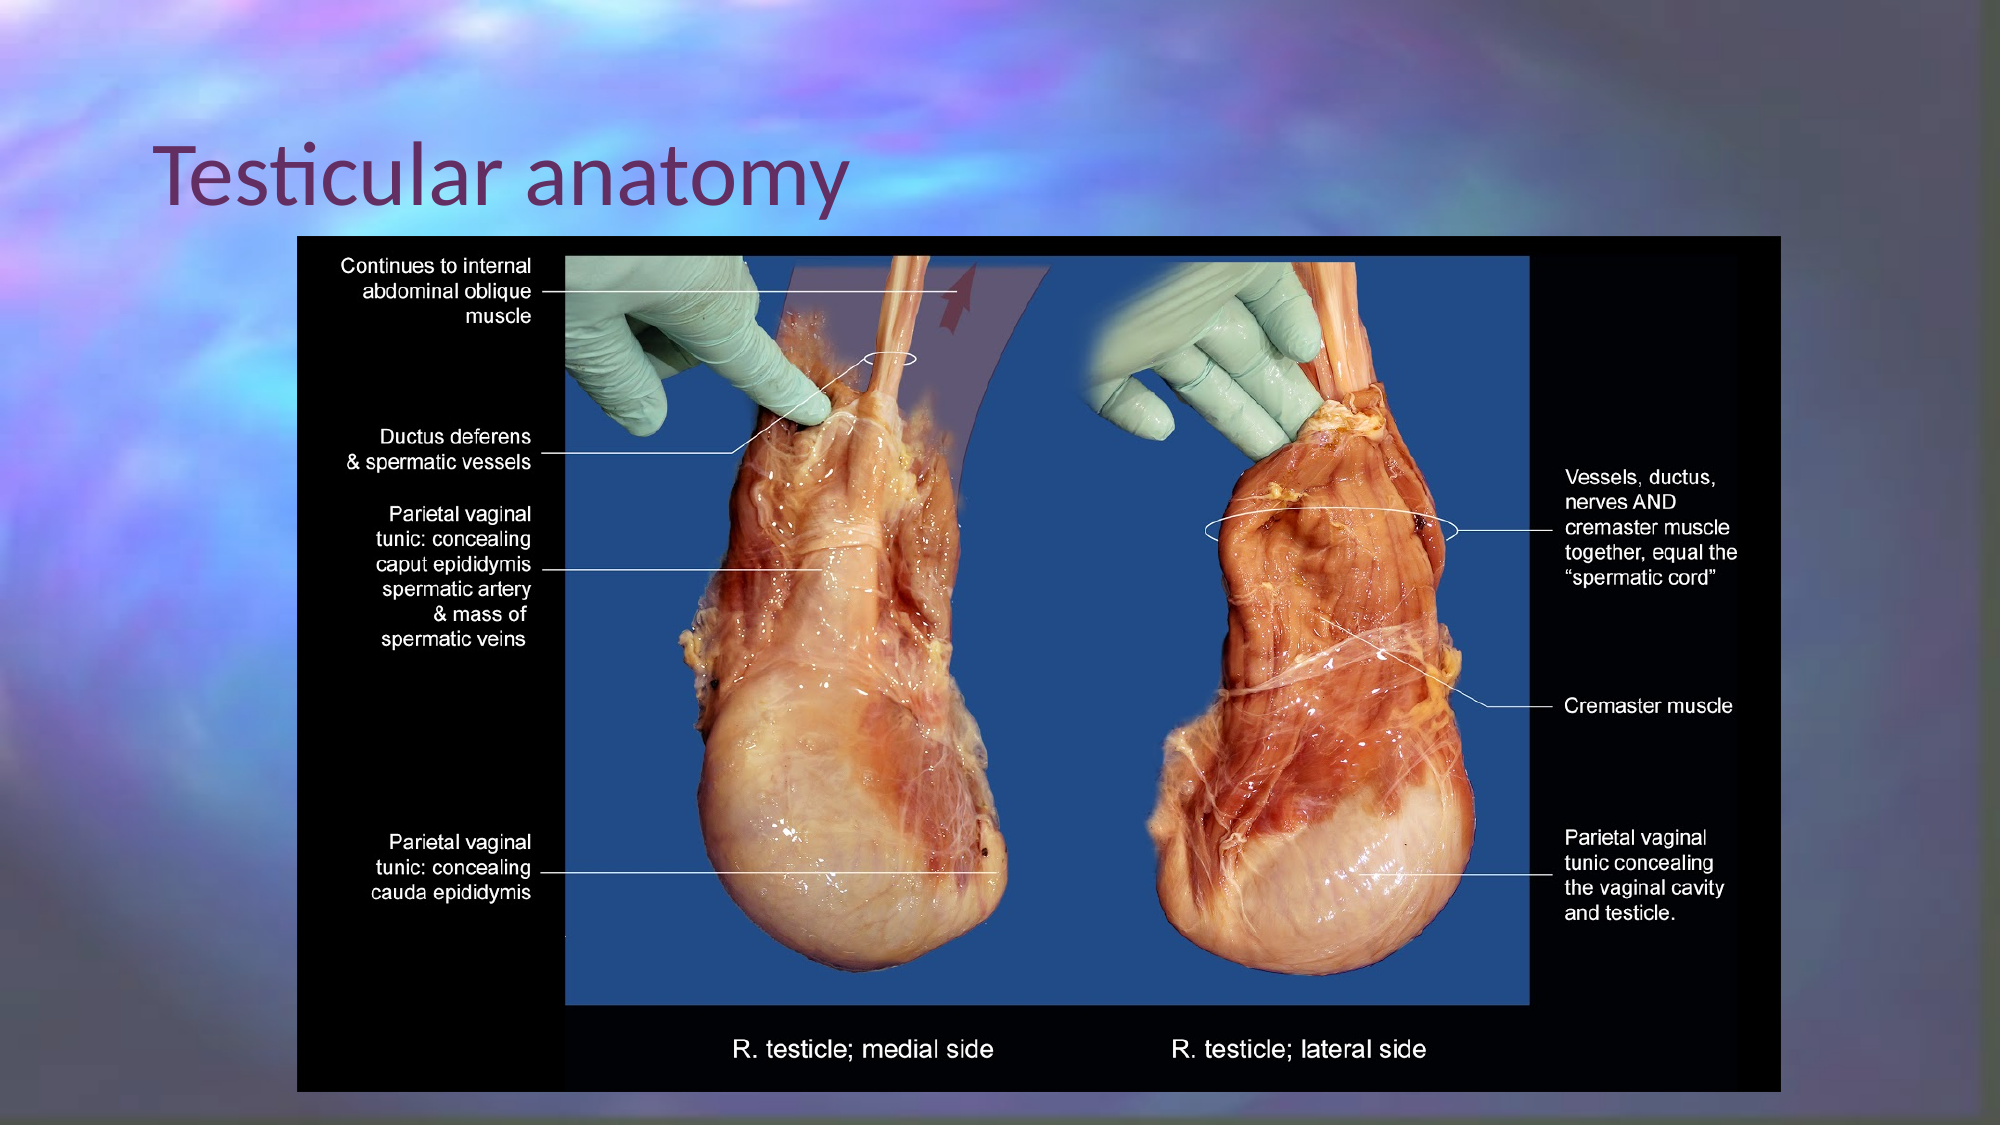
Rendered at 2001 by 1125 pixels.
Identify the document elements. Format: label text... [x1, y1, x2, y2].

picture [297, 236, 1781, 1092]
title Testicular anatomy [137, 59, 1863, 278]
